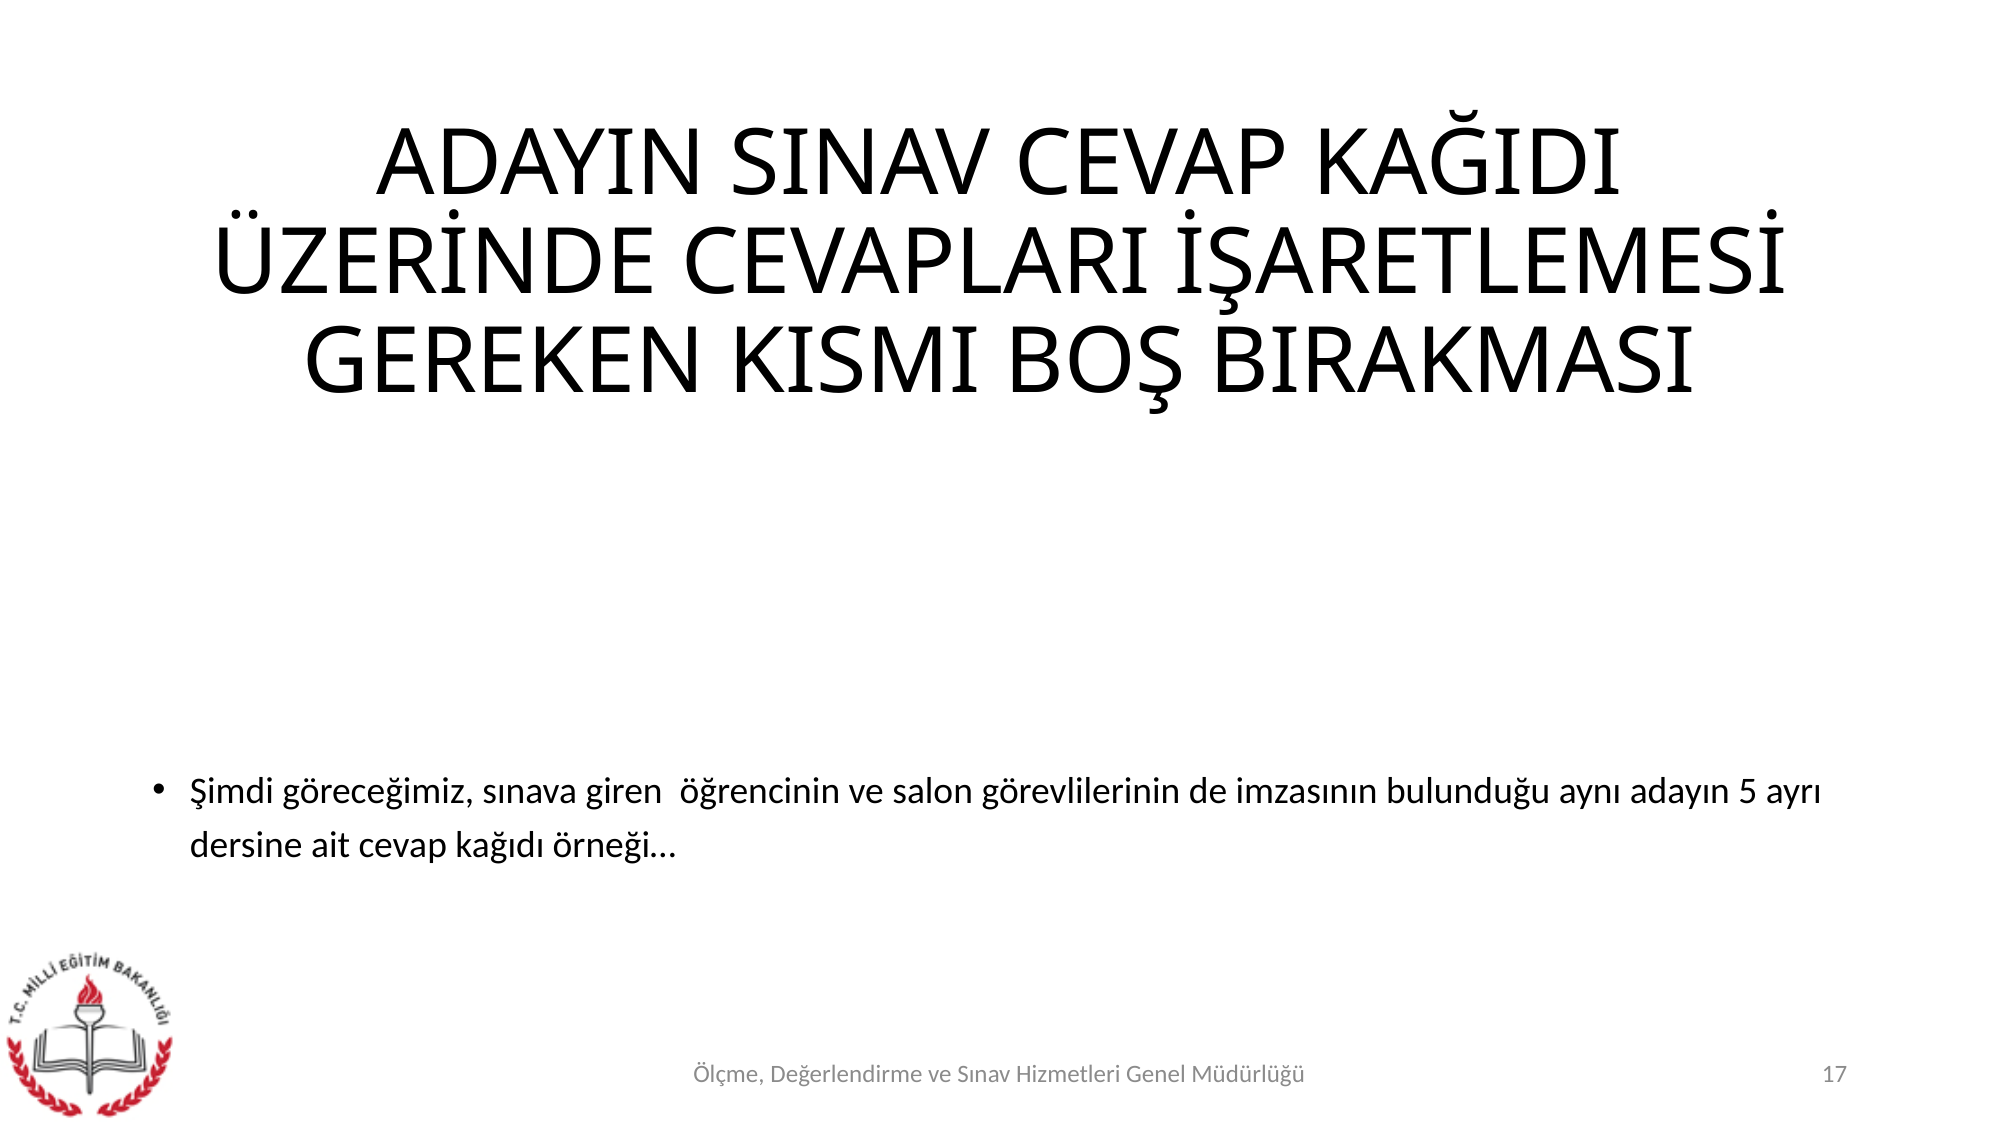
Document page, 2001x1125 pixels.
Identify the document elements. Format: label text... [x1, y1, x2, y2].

slide_number 17 [1412, 1042, 1863, 1103]
footer Ölçme, Değerlendirme ve Sınav Hizmetleri Genel Müdürlüğü [662, 1042, 1338, 1103]
picture [0, 947, 178, 1125]
title ADAYIN SINAV CEVAP KAĞIDI ÜZERİNDE CEVAPLARI İŞARETLEMESİ GEREKEN KISMI BOŞ BIRAKMASI [137, 59, 1863, 548]
list Şimdi göreceğimiz, sınava giren öğrencinin ve salon görevlilerinin de imzasının bulunduğu aynı adayın 5 ayrı dersine ait cevap kağıdı örneği… [137, 648, 1863, 1014]
